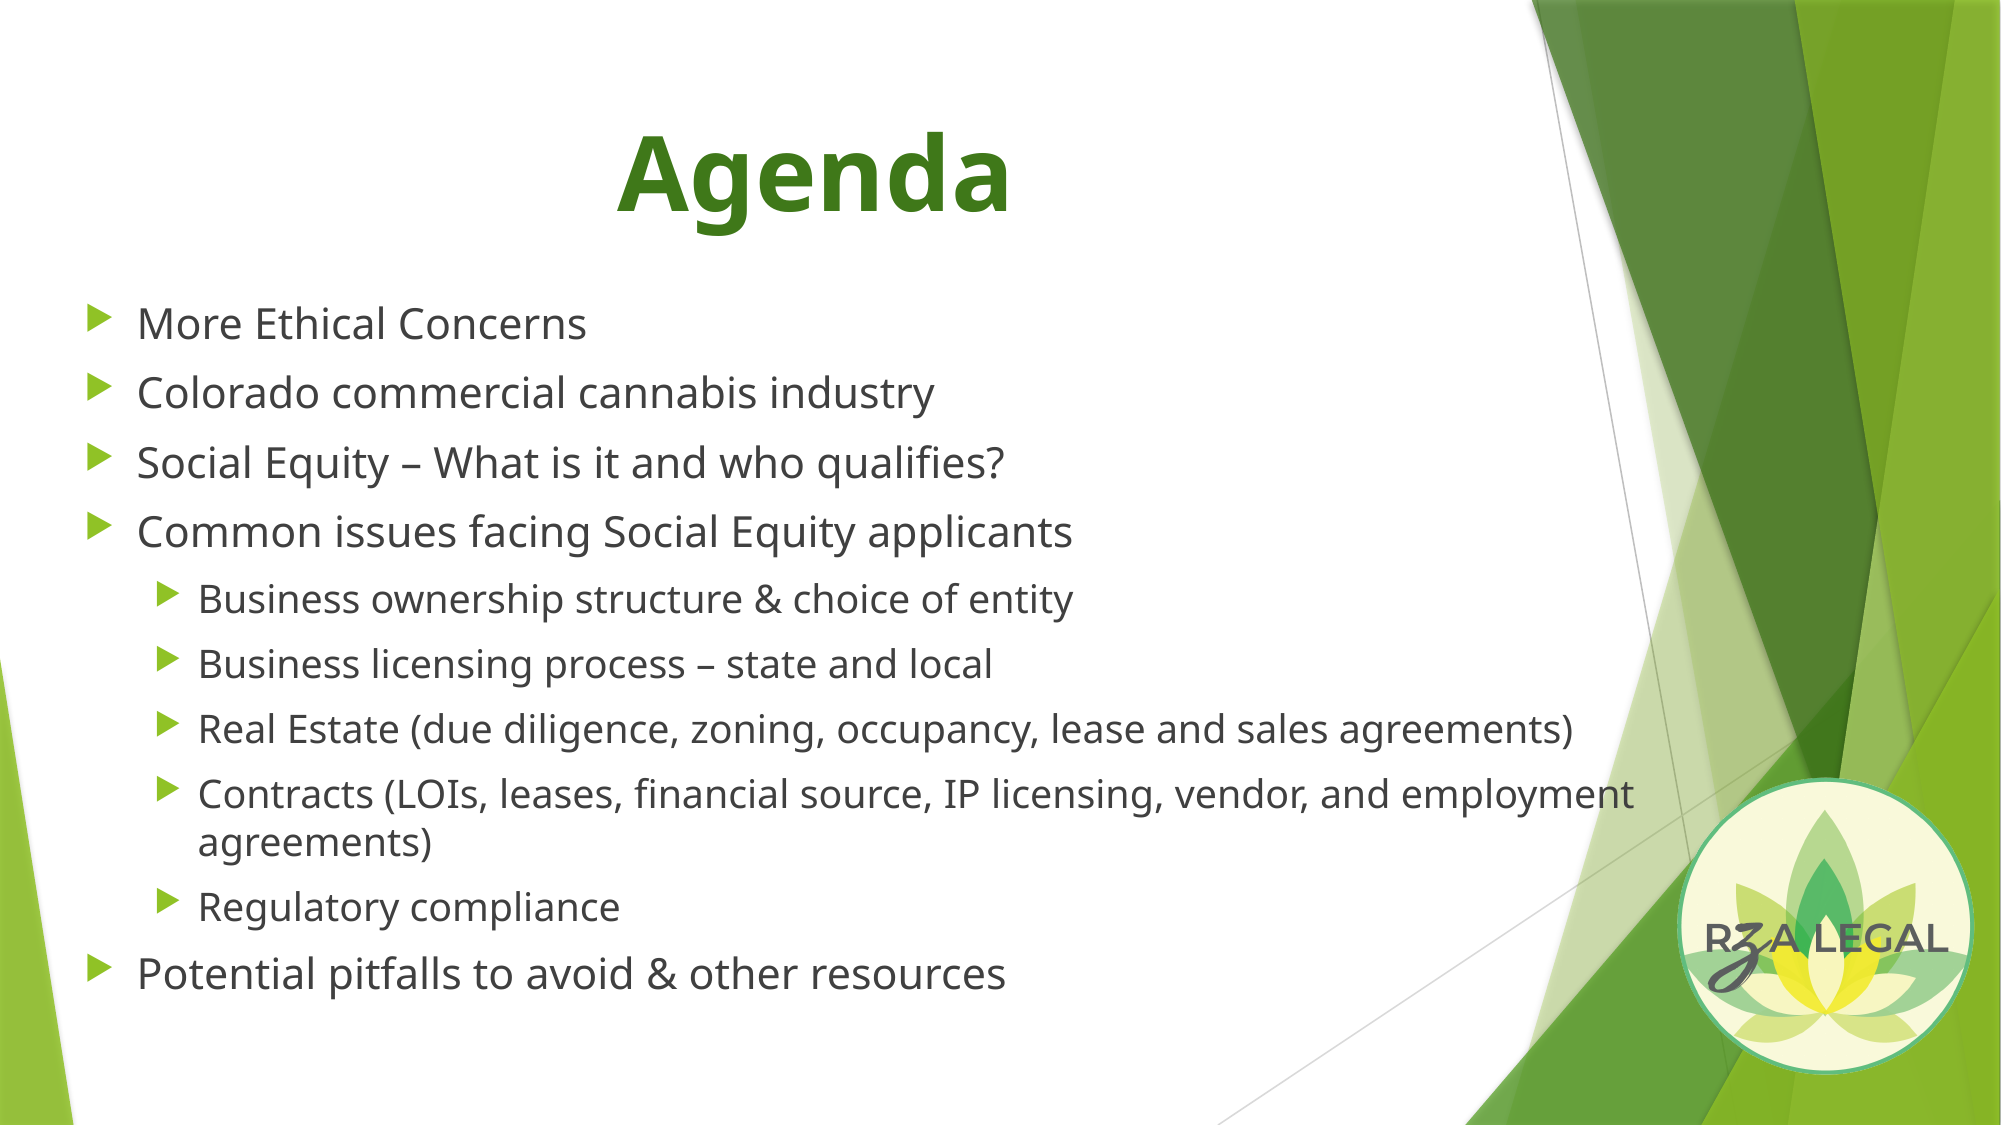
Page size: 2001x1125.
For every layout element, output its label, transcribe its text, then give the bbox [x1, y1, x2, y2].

picture [1676, 775, 1976, 1077]
title Agenda [111, 99, 1522, 288]
list More Ethical Concerns Colorado commercial cannabis industry Social Equity – What is it and who qualifies? Common issues facing Social Equity applicants Business ownership structure & choice of entity Business licensing process – state and local Real Estate (due diligence, zoning, occupancy, lease and sales agreements) Contracts (LOIs, leases, financial source, IP licensing, vendor, and employment agreements) Regulatory compliance Potential pitfalls to avoid & other resources [69, 288, 1789, 1010]
